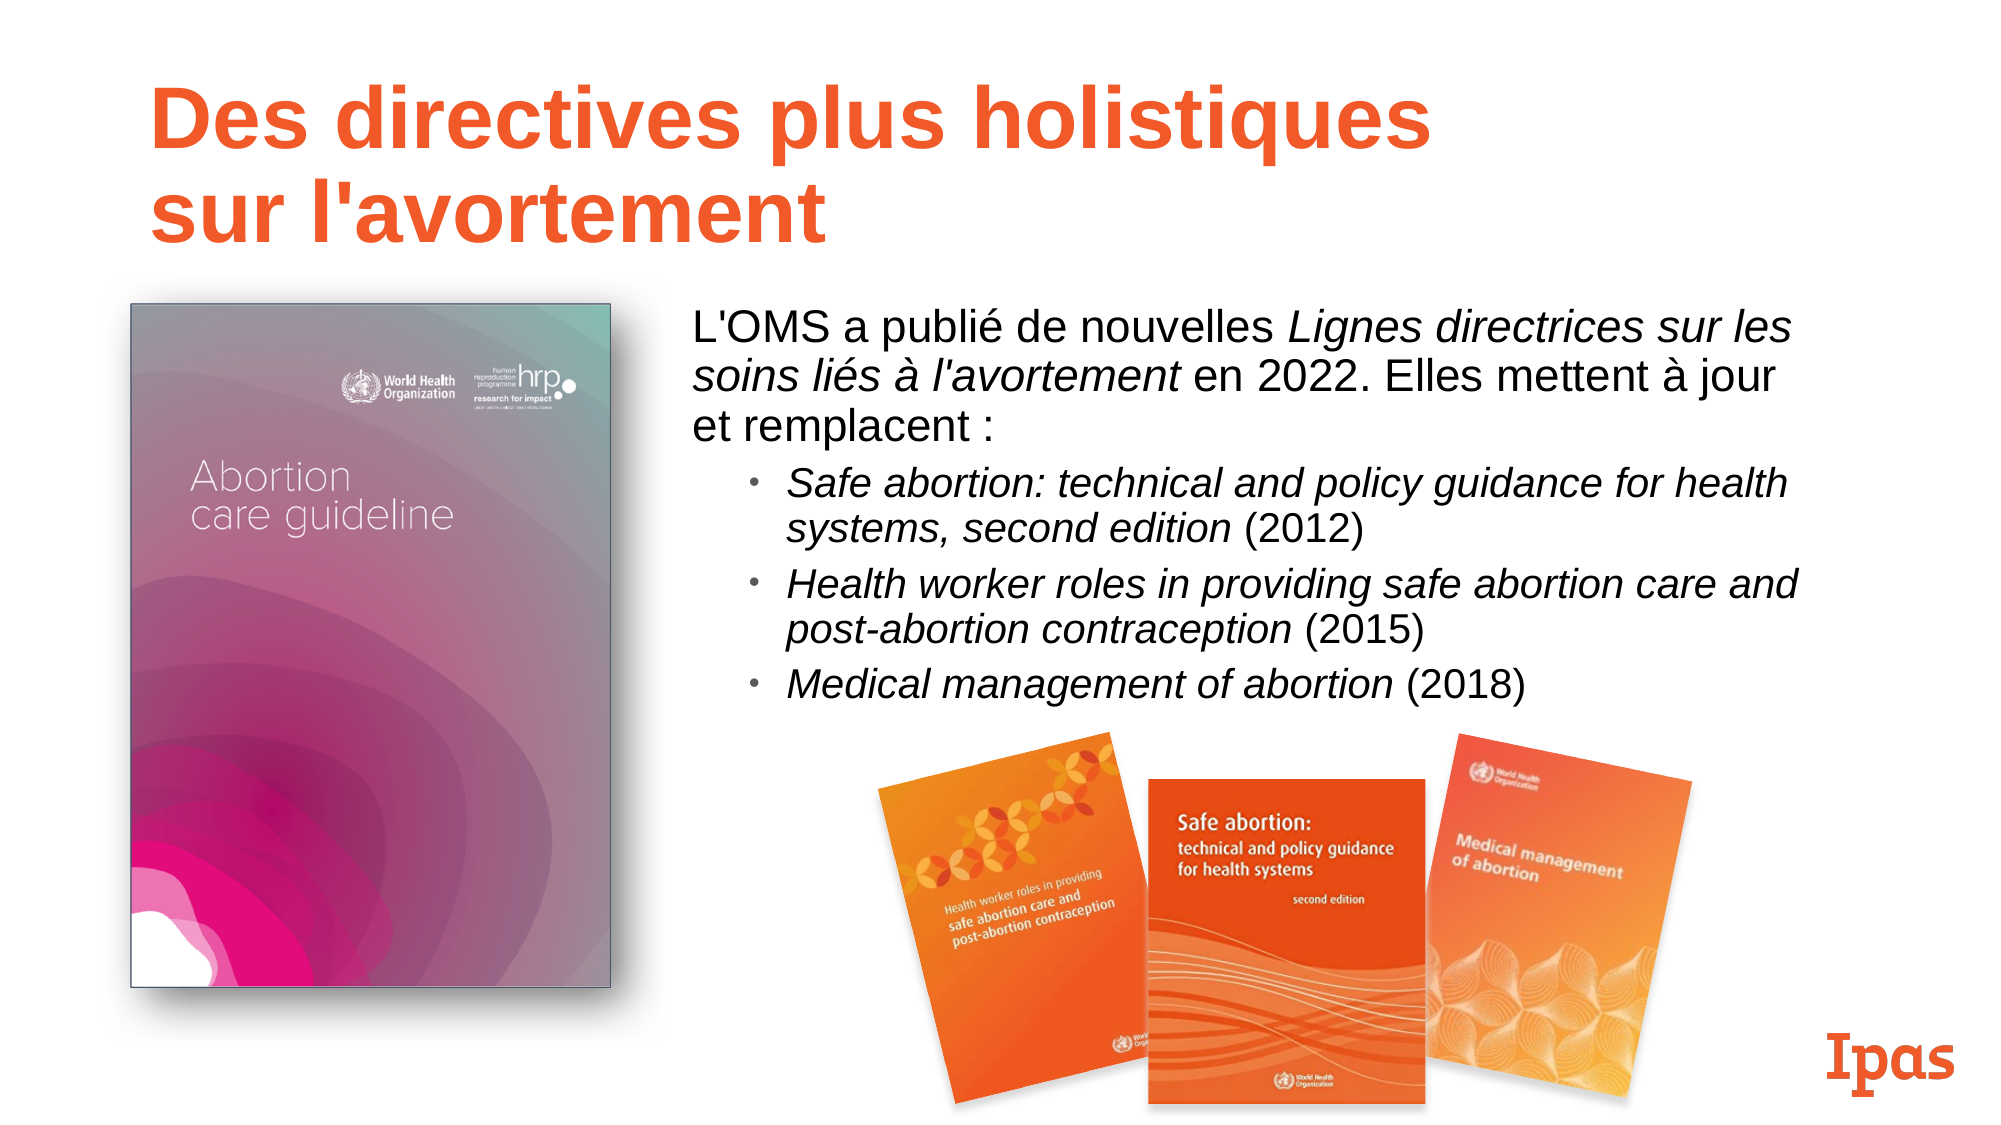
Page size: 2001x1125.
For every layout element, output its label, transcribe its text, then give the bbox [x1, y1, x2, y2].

picture [1827, 1033, 1954, 1097]
list L'OMS a publié de nouvelles Lignes directrices sur les soins liés à l'avortement en 2022. Elles mettent à jour et remplacent : Safe abortion: technical and policy guidance for health systems, second edition (2012) Health worker roles in providing safe abortion care and post-abortion contraception (2015) Medical management of abortion (2018) [658, 295, 1817, 732]
picture [130, 303, 611, 988]
picture [878, 732, 1693, 1104]
title Des directives plus holistiques sur l'avortement [134, 58, 1481, 276]
